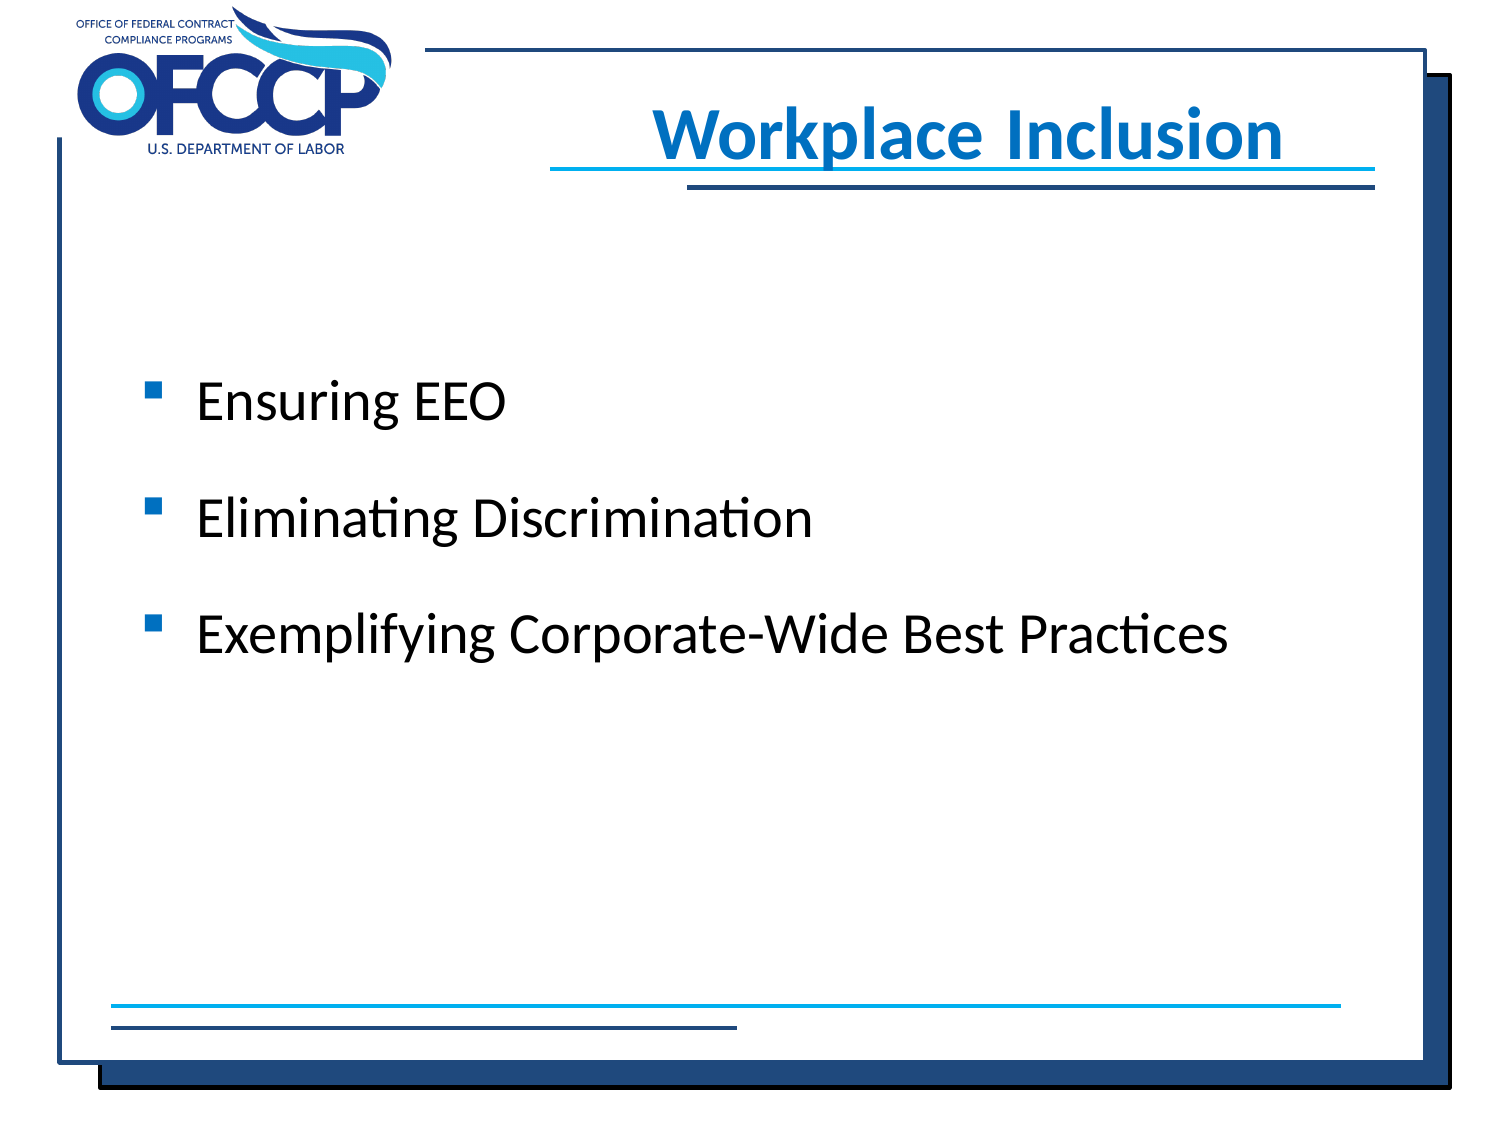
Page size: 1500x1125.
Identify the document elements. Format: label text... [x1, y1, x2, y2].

title Workplace Inclusion [525, 45, 1413, 200]
picture [75, 4, 392, 155]
list Ensuring EEO Eliminating Discrimination Exemplifying Corporate-Wide Best Practices [125, 319, 1413, 1000]
